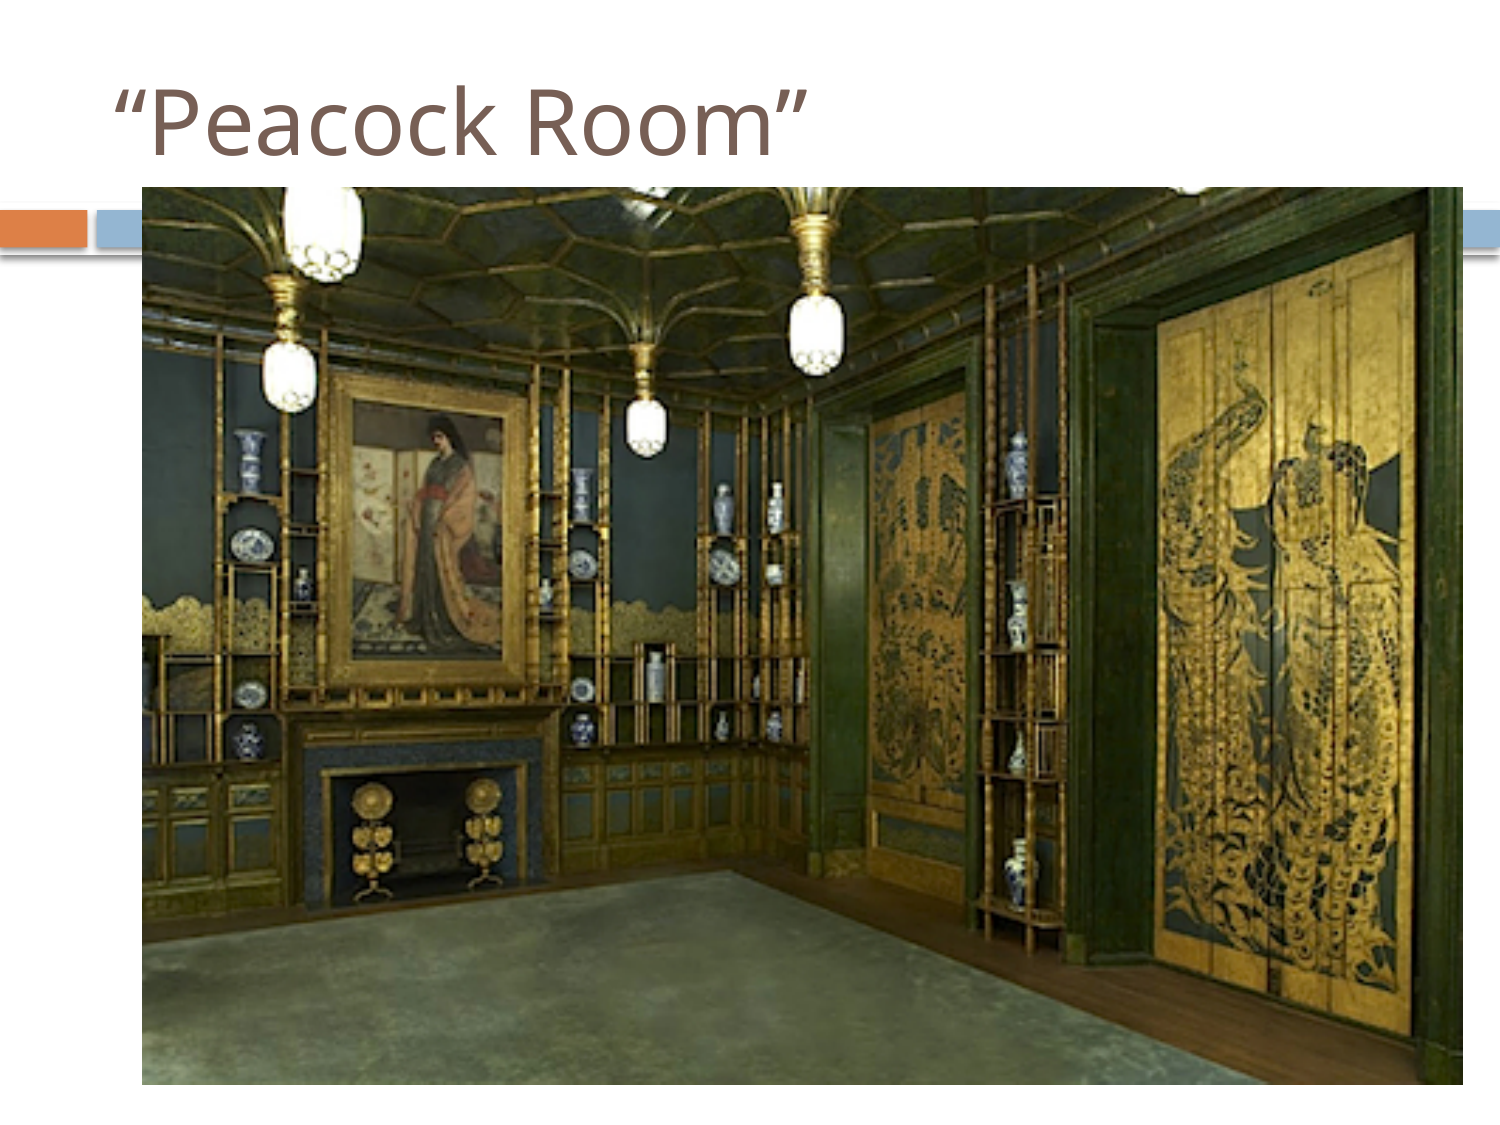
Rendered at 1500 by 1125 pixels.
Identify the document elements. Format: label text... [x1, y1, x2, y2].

picture [142, 187, 1463, 1085]
title “Peacock Room” [99, 37, 1438, 200]
